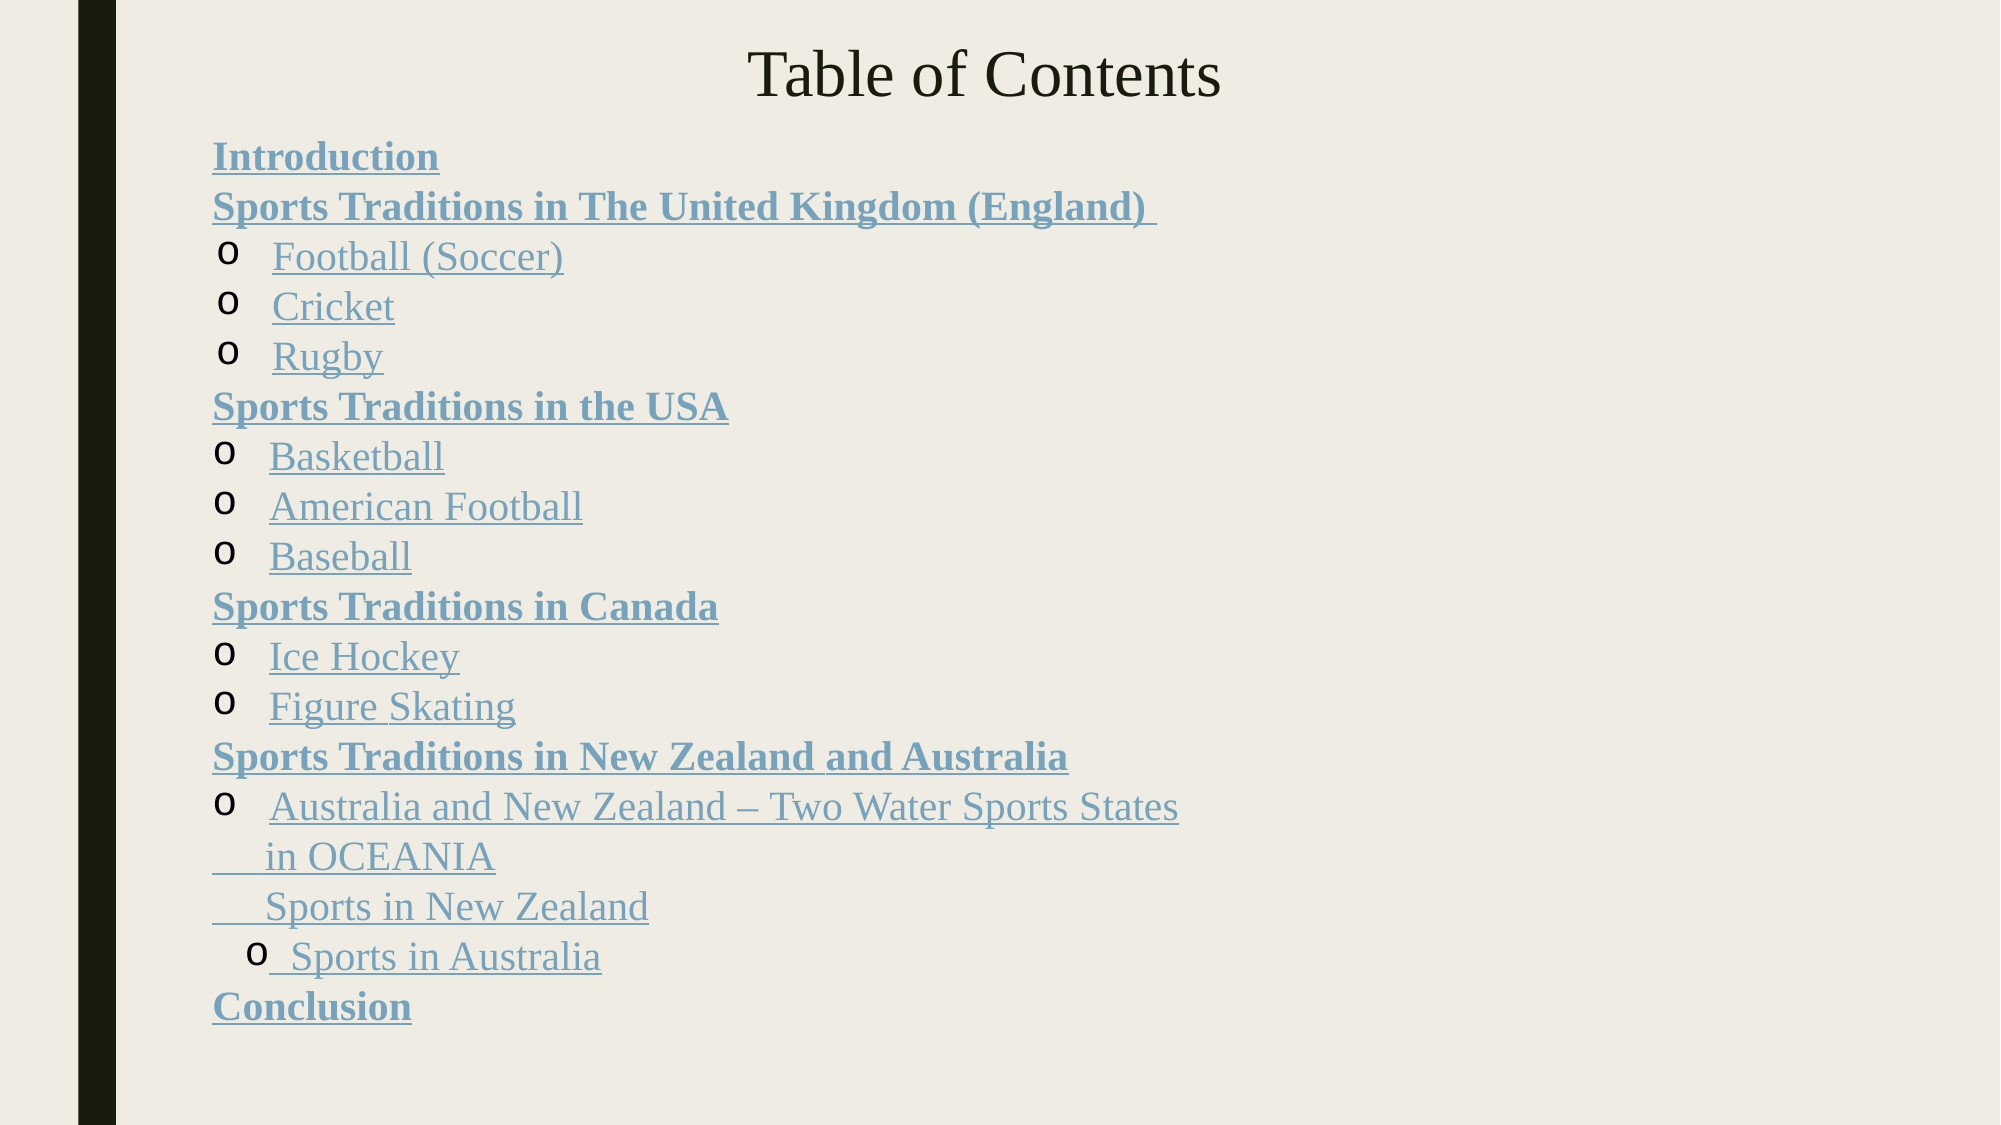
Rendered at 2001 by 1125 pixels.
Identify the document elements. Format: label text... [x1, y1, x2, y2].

title Table of Сontents [197, 32, 1773, 211]
text_box Introduction Sports Traditions in The United Kingdom (England) Football (Soccer) Cricket Rugby Sports Traditions in the USA Basketball American Football Baseball Sports Traditions in Canada Ice Hockey Figure Skating Sports Traditions in New Zealand and Australia Australia and New Zealand – Two Water Sports States in OCEANIA Sports in New Zealand Sports in Australia Conclusion [197, 121, 1198, 1082]
